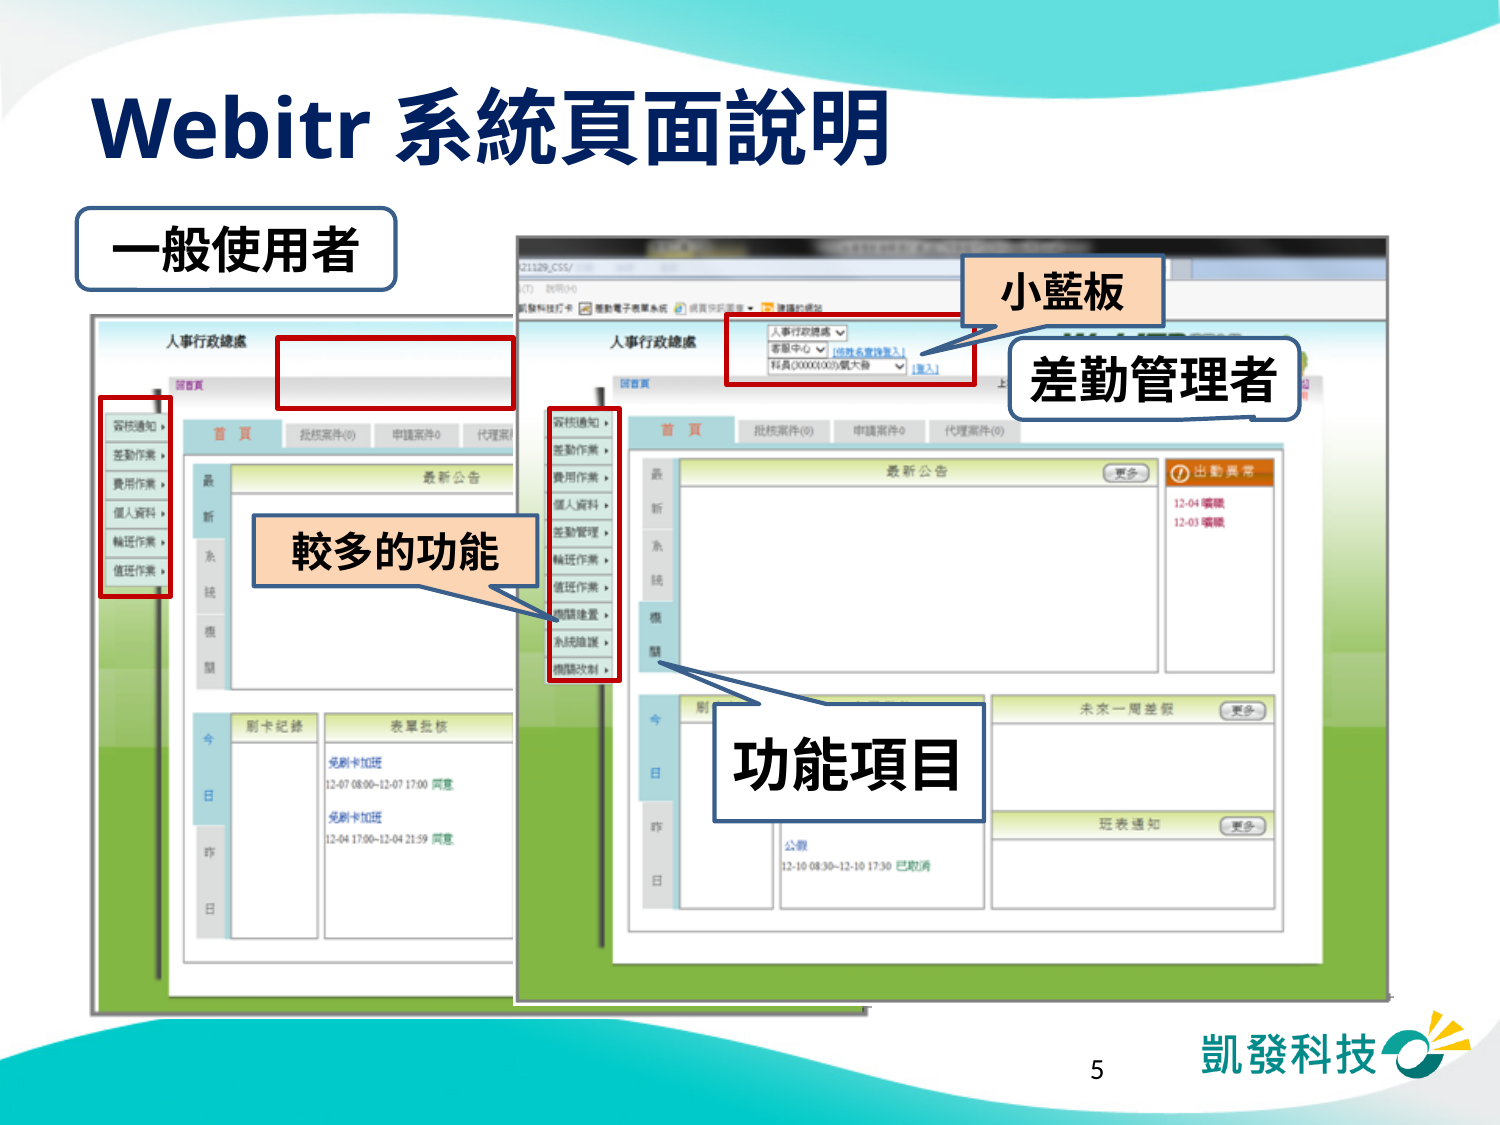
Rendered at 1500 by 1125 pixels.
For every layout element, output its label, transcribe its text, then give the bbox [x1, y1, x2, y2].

slide_number 5 [1074, 1042, 1425, 1103]
picture [0, 0, 1500, 1125]
text_box 一般使用者 [74, 205, 398, 292]
title Webitr系統頁面說明 [76, 66, 1427, 185]
